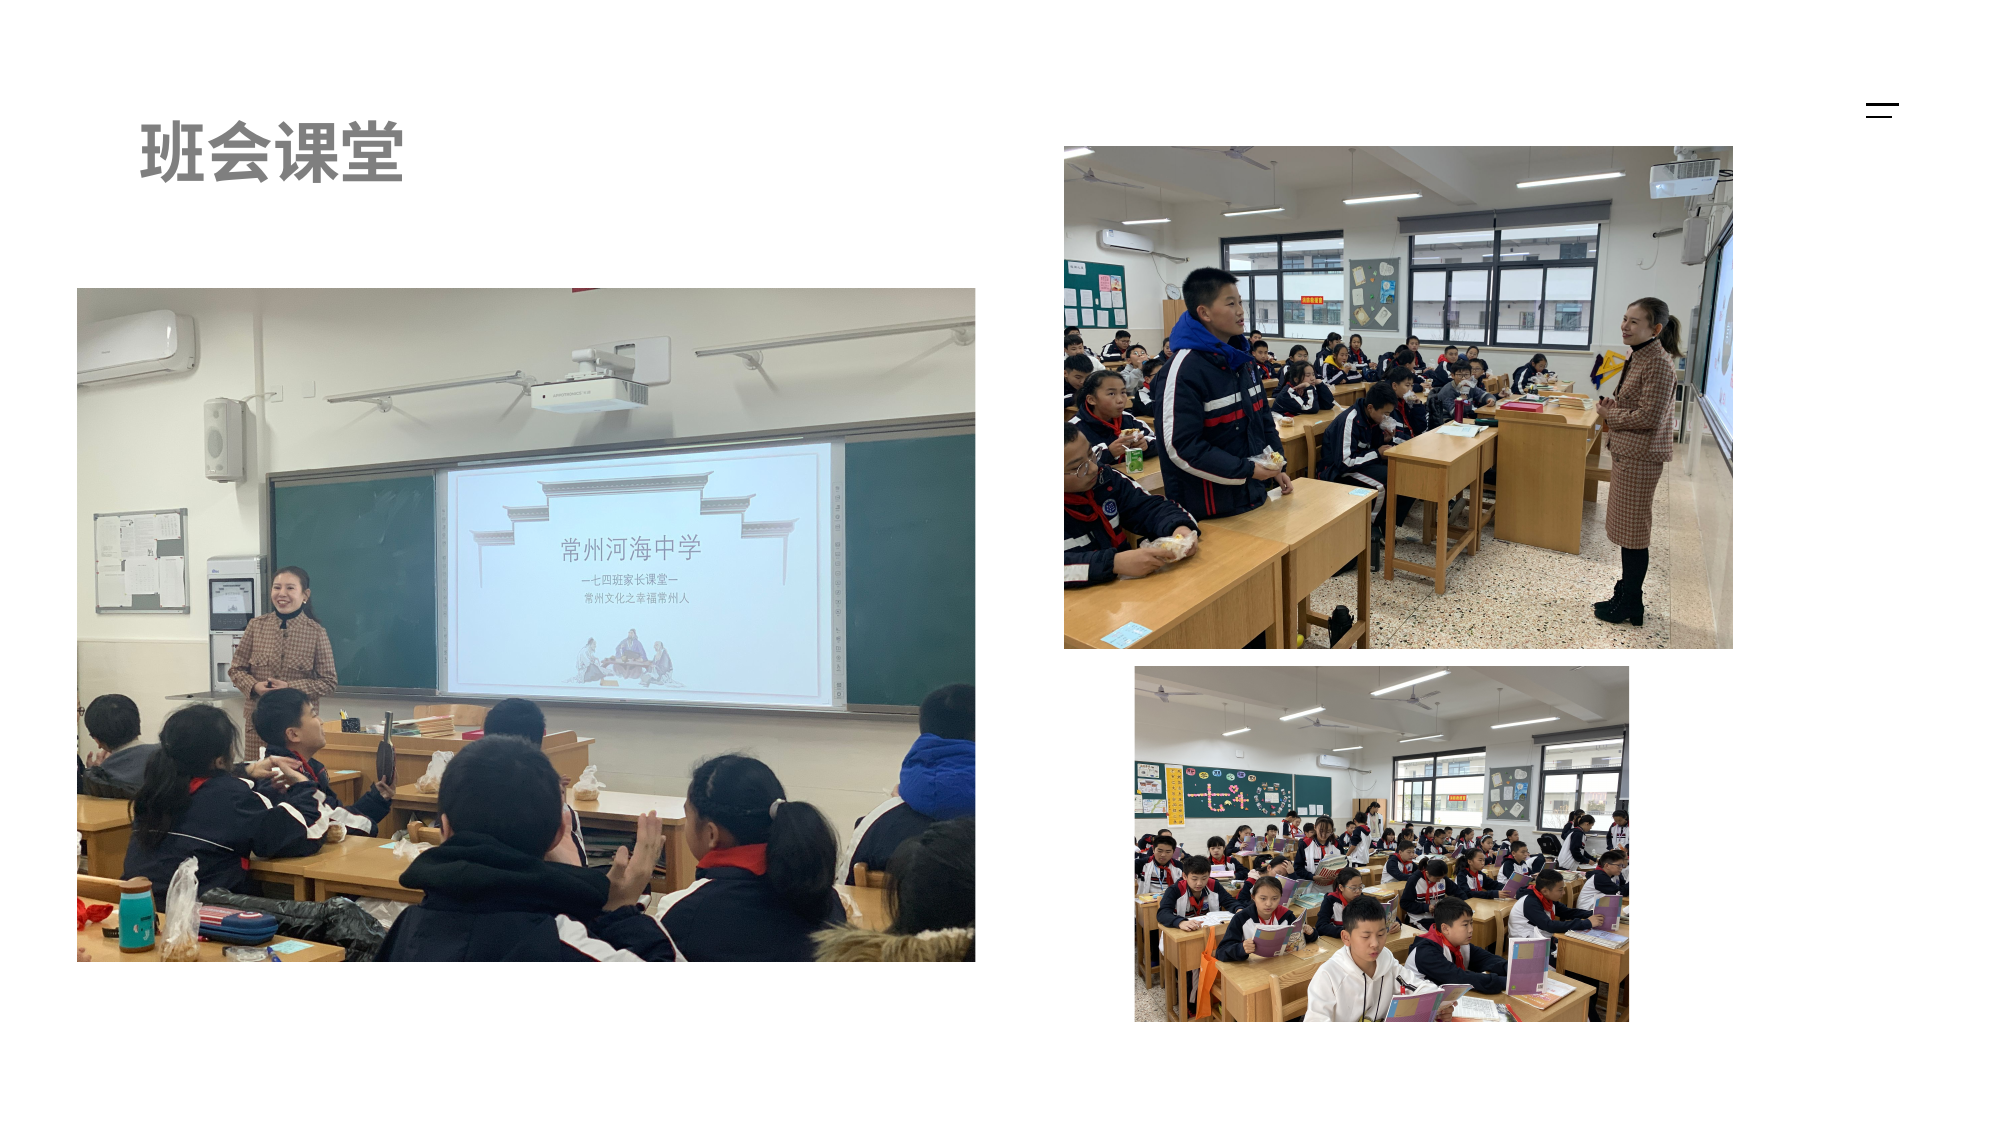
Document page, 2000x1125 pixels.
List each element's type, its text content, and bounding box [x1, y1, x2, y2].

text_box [1865, 104, 1900, 118]
picture [1063, 146, 1734, 649]
text_box 班会课堂 [124, 79, 478, 199]
picture [1134, 665, 1630, 1023]
picture [76, 287, 976, 963]
